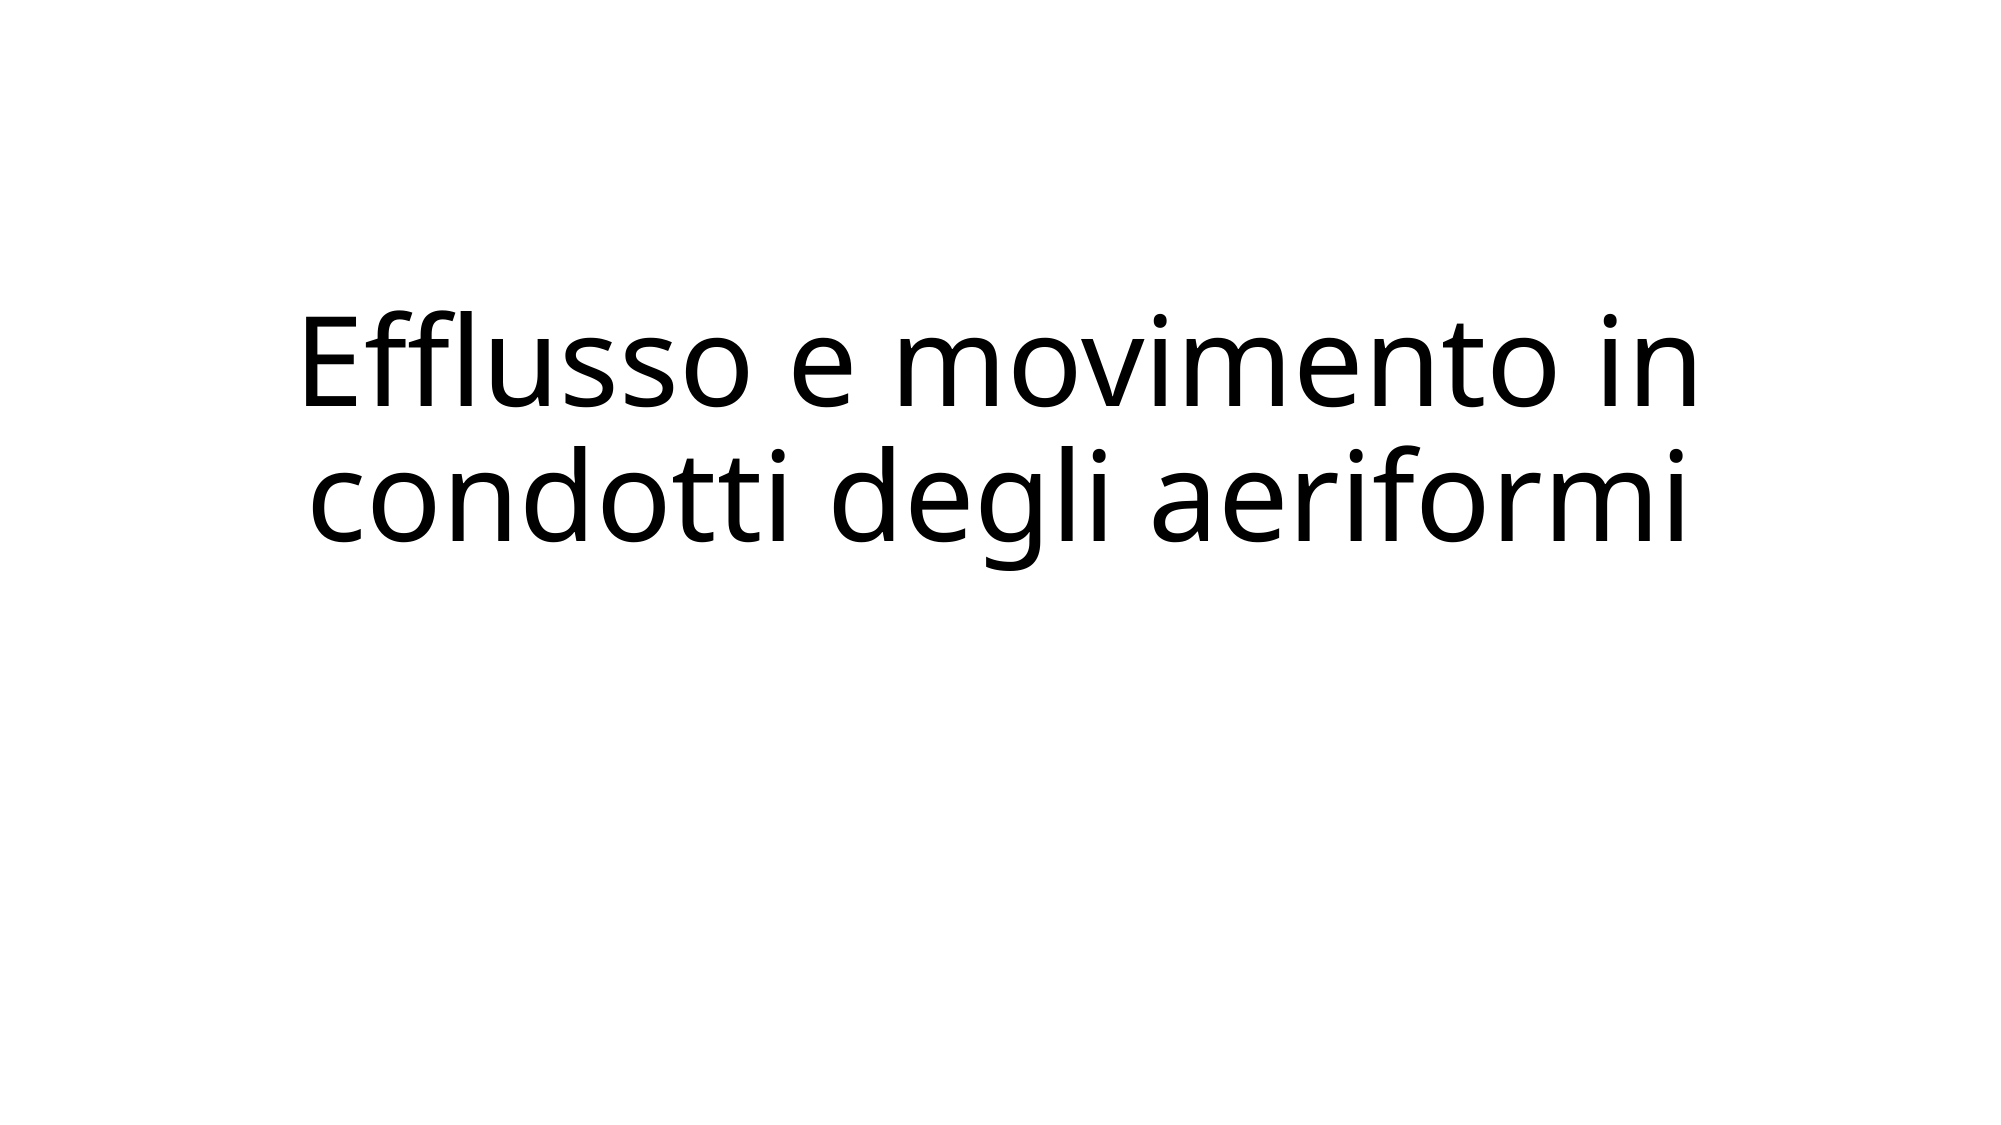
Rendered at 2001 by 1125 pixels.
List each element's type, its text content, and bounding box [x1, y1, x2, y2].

title Efflusso e movimento in condotti degli aeriformi [249, 184, 1750, 576]
